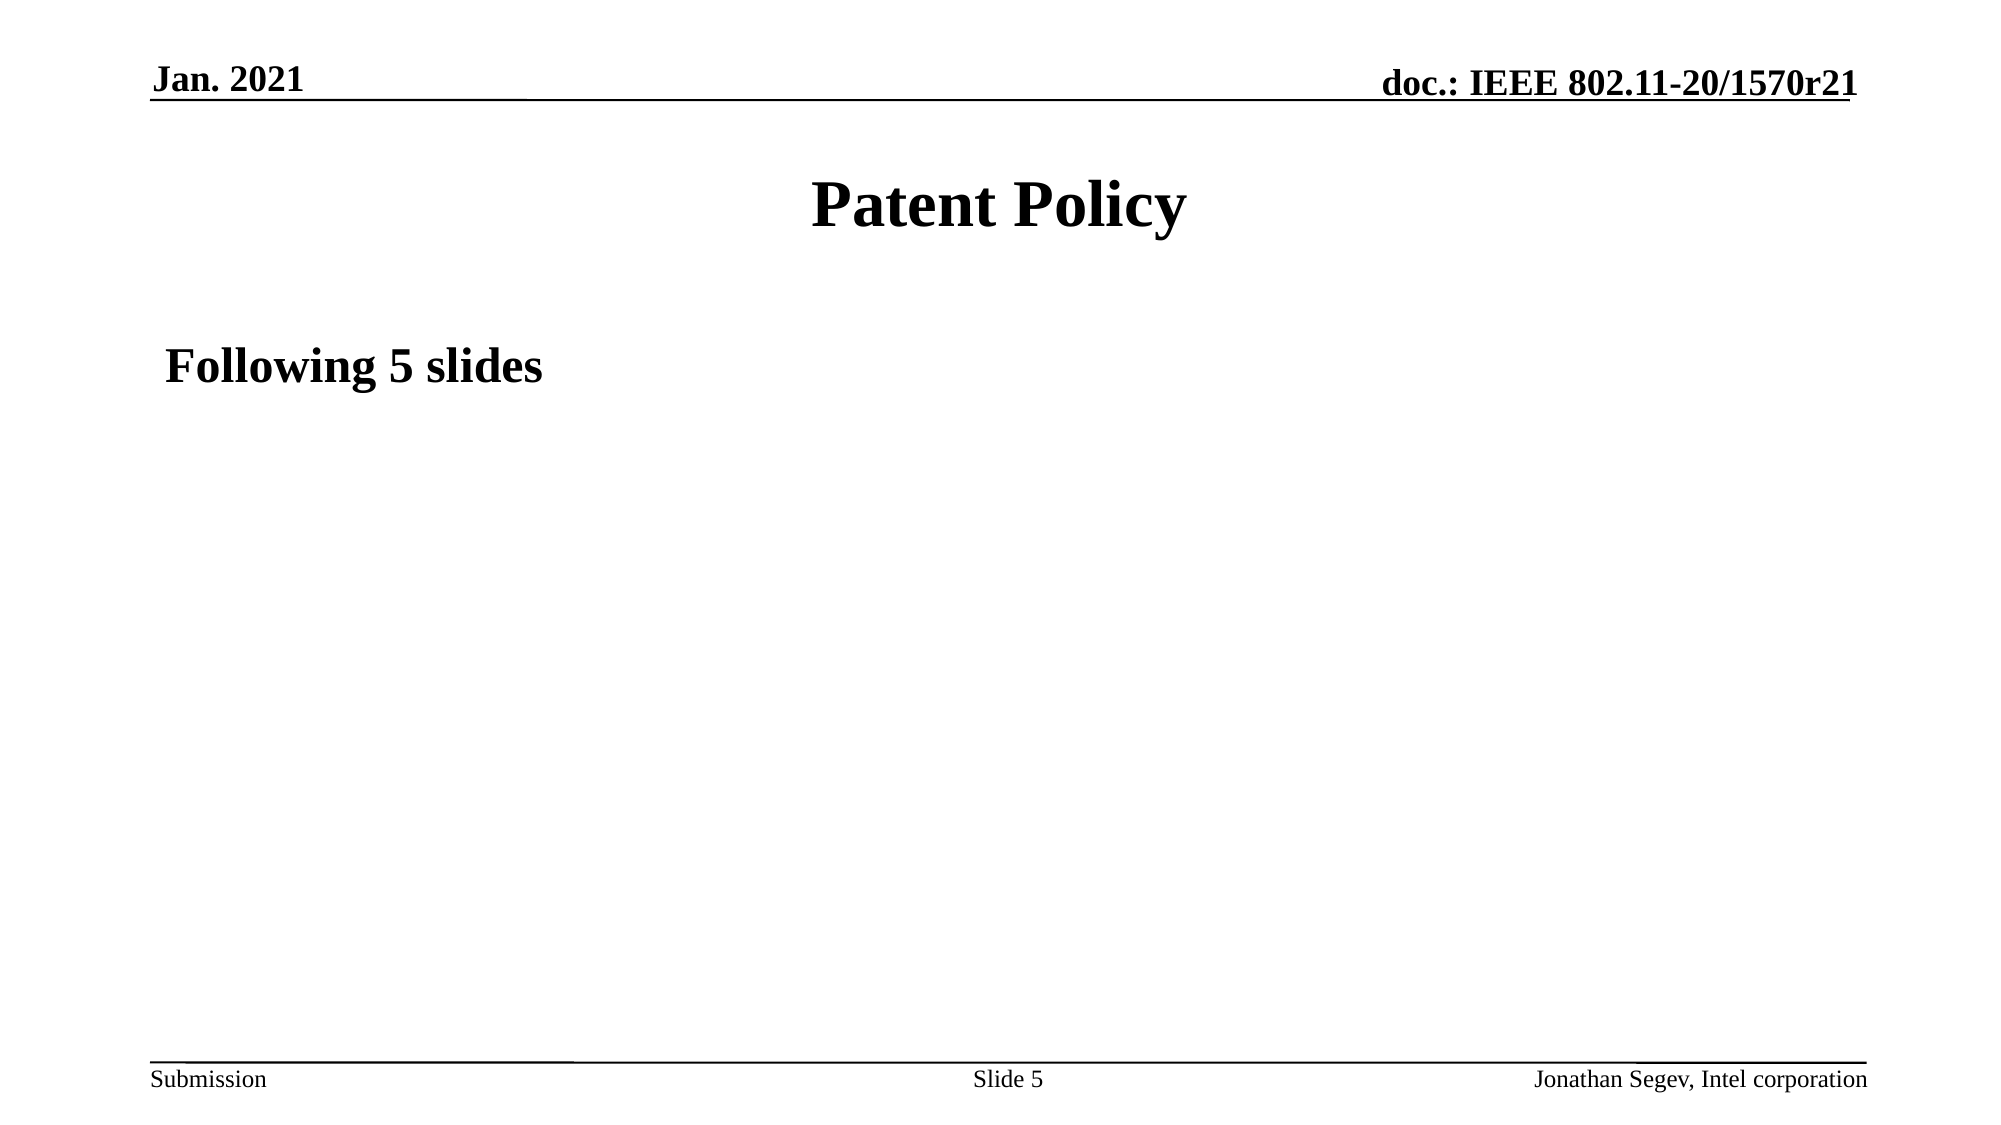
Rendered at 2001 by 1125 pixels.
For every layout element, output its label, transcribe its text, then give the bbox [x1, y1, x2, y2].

list Following 5 slides [149, 324, 1850, 1000]
title Patent Policy [149, 112, 1850, 288]
slide_number Slide 5 [950, 1061, 1067, 1123]
footer Jonathan Segev, Intel corporation [1171, 1061, 1869, 1093]
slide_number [152, 54, 563, 100]
